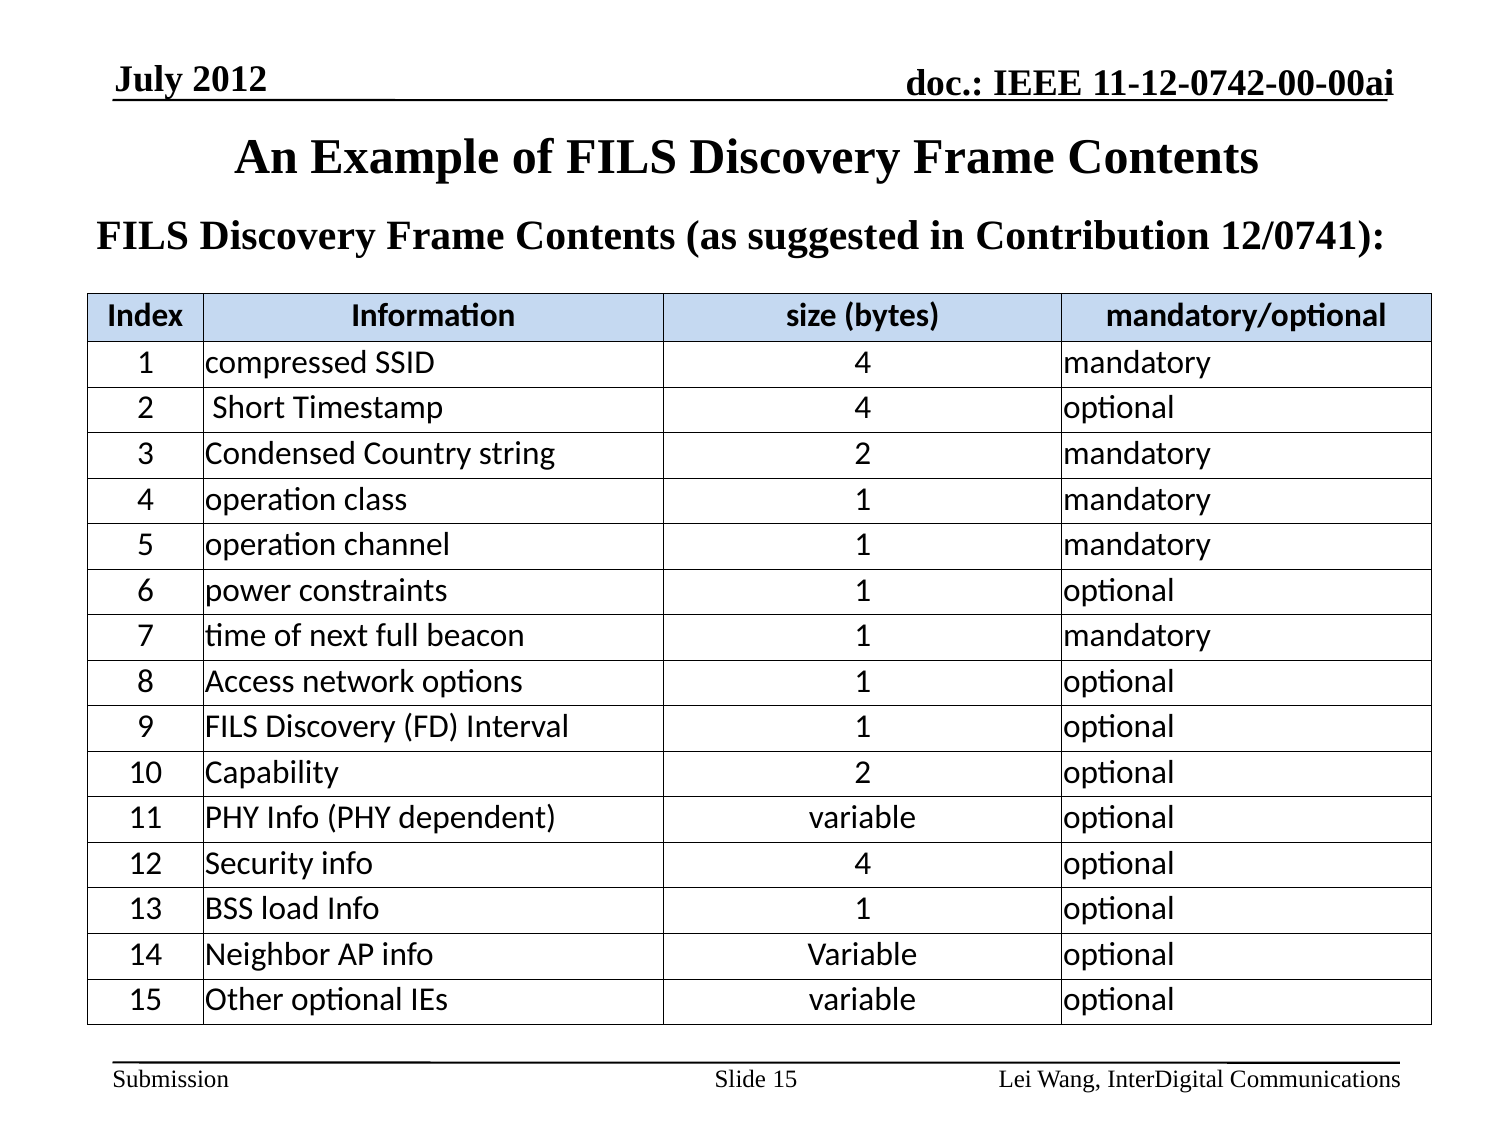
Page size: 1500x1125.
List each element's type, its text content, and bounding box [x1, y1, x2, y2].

slide_number Slide 15 [712, 1061, 800, 1123]
table_cell BSS load Info [204, 888, 663, 933]
table_cell 1 [664, 661, 1061, 705]
table_cell mandatory [1062, 479, 1431, 523]
title An Example of FILS Discovery Frame Contents [62, 112, 1432, 194]
table_cell 13 [88, 888, 203, 933]
table_cell 10 [88, 752, 203, 796]
table_cell 2 [664, 433, 1061, 478]
table_cell 2 [88, 388, 203, 432]
table_cell Variable [664, 934, 1061, 979]
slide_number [114, 54, 423, 100]
table_header Index [88, 294, 203, 341]
table_cell 3 [88, 433, 203, 478]
table_header mandatory/optional [1062, 294, 1431, 341]
table_cell 14 [88, 934, 203, 979]
list FILS Discovery Frame Contents (as suggested in Contribution 12/0741): [80, 199, 1438, 295]
table_cell 4 [664, 843, 1061, 887]
table_cell variable [664, 980, 1061, 1024]
table_cell 2 [664, 752, 1061, 796]
table_cell time of next full beacon [204, 615, 663, 660]
table_cell 1 [664, 615, 1061, 660]
table_header Information [204, 294, 663, 341]
table_cell power constraints [204, 570, 663, 614]
table_cell Capability [204, 752, 663, 796]
table_cell Other optional IEs [204, 980, 663, 1024]
footer Lei Wang, InterDigital Communications [878, 1061, 1402, 1093]
table_cell 4 [88, 479, 203, 523]
table_cell 4 [664, 342, 1061, 387]
table_cell 9 [88, 706, 203, 751]
table_cell operation channel [204, 524, 663, 569]
table_cell 11 [88, 797, 203, 842]
table_cell optional [1062, 843, 1431, 887]
table_cell variable [664, 797, 1061, 842]
table_cell 1 [88, 342, 203, 387]
table_cell optional [1062, 888, 1431, 933]
table_cell optional [1062, 934, 1431, 979]
table_cell Security info [204, 843, 663, 887]
table_cell 12 [88, 843, 203, 887]
table_cell Access network options [204, 661, 663, 705]
table_cell 5 [88, 524, 203, 569]
table_cell optional [1062, 661, 1431, 705]
table_cell compressed SSID [204, 342, 663, 387]
table_cell PHY Info (PHY dependent) [204, 797, 663, 842]
table_cell 1 [664, 524, 1061, 569]
table_cell optional [1062, 388, 1431, 432]
table_cell FILS Discovery (FD) Interval [204, 706, 663, 751]
table_cell 7 [88, 615, 203, 660]
table_cell 15 [88, 980, 203, 1024]
table_cell 1 [664, 706, 1061, 751]
table_cell 1 [664, 888, 1061, 933]
table_cell optional [1062, 752, 1431, 796]
table_cell optional [1062, 797, 1431, 842]
table_cell 6 [88, 570, 203, 614]
table_cell optional [1062, 706, 1431, 751]
table_cell 8 [88, 661, 203, 705]
table_cell operation class [204, 479, 663, 523]
table_cell mandatory [1062, 615, 1431, 660]
table_cell 4 [664, 388, 1061, 432]
table_header size (bytes) [664, 294, 1061, 341]
table_cell mandatory [1062, 524, 1431, 569]
table_cell optional [1062, 570, 1431, 614]
table_cell Neighbor AP info [204, 934, 663, 979]
table_cell mandatory [1062, 433, 1431, 478]
table_cell mandatory [1062, 342, 1431, 387]
table_cell optional [1062, 980, 1431, 1024]
table_cell 1 [664, 479, 1061, 523]
table_cell Short Timestamp [204, 388, 663, 432]
table_cell Condensed Country string [204, 433, 663, 478]
table_cell 1 [664, 570, 1061, 614]
